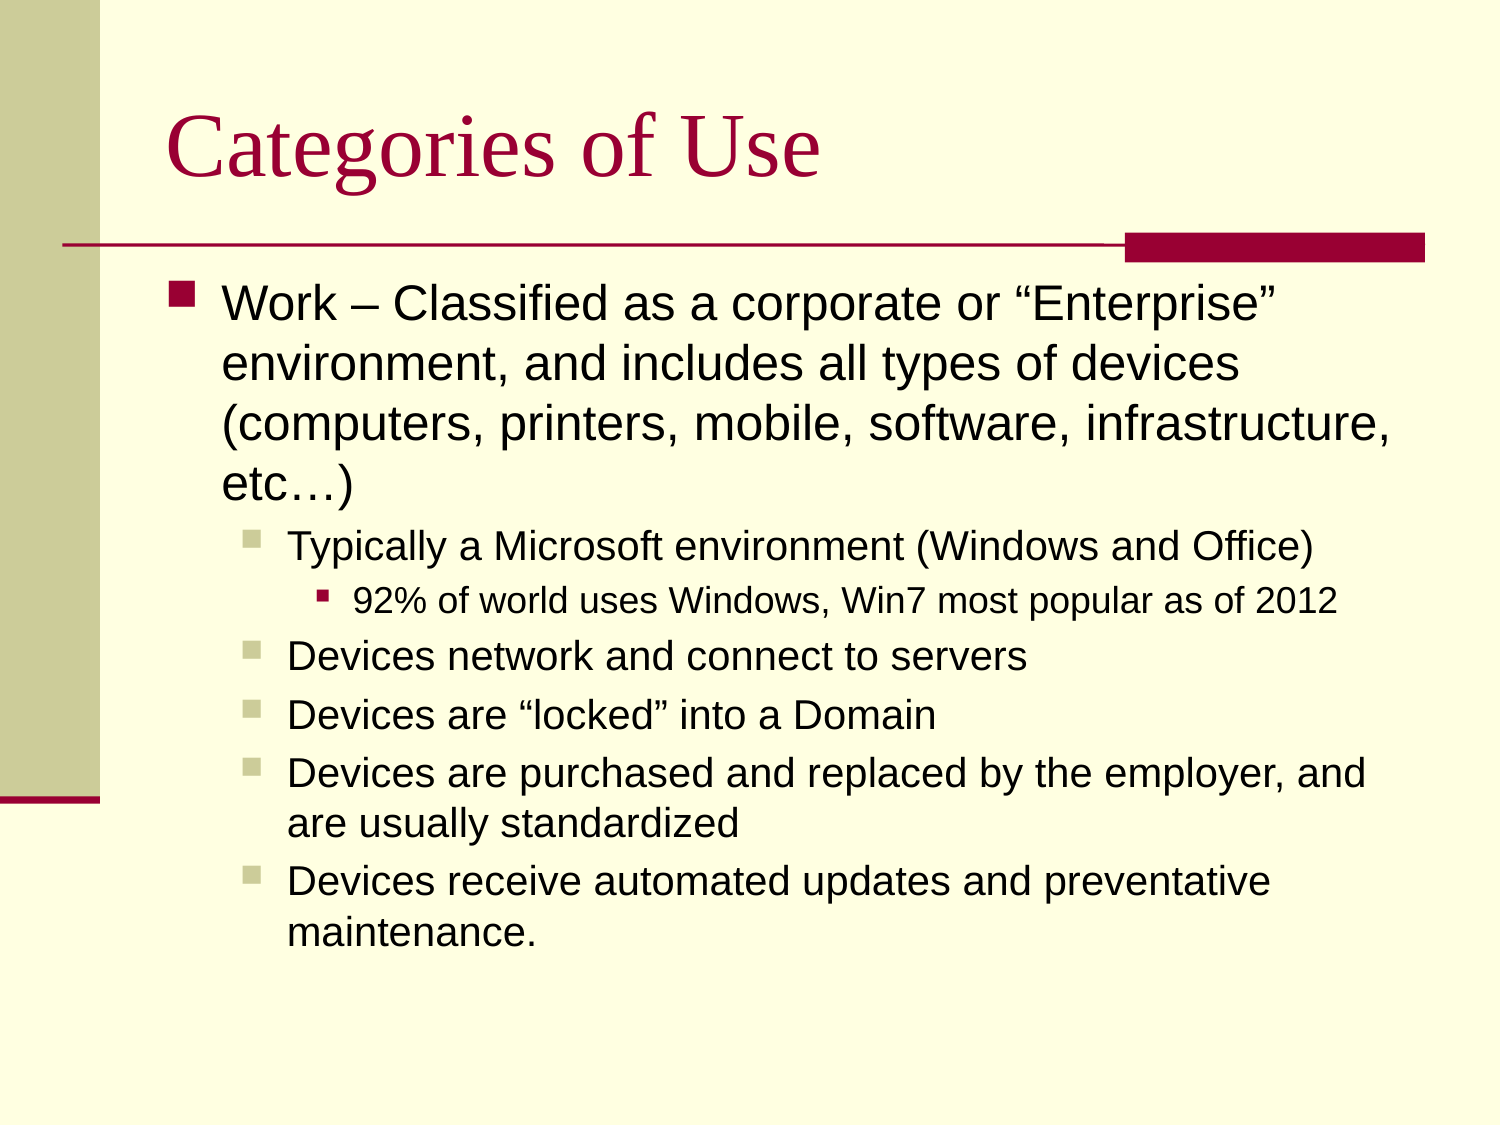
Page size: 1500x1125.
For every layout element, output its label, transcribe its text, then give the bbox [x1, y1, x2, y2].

list Work – Classified as a corporate or “Enterprise” environment, and includes all types of devices (computers, printers, mobile, software, infrastructure, etc…) Typically a Microsoft environment (Windows and Office) 92% of world uses Windows, Win7 most popular as of 2012 Devices network and connect to servers Devices are “locked” into a Domain Devices are purchased and replaced by the employer, and are usually standardized Devices receive automated updates and preventative maintenance. [150, 262, 1425, 1006]
title Categories of Use [150, 45, 1425, 234]
